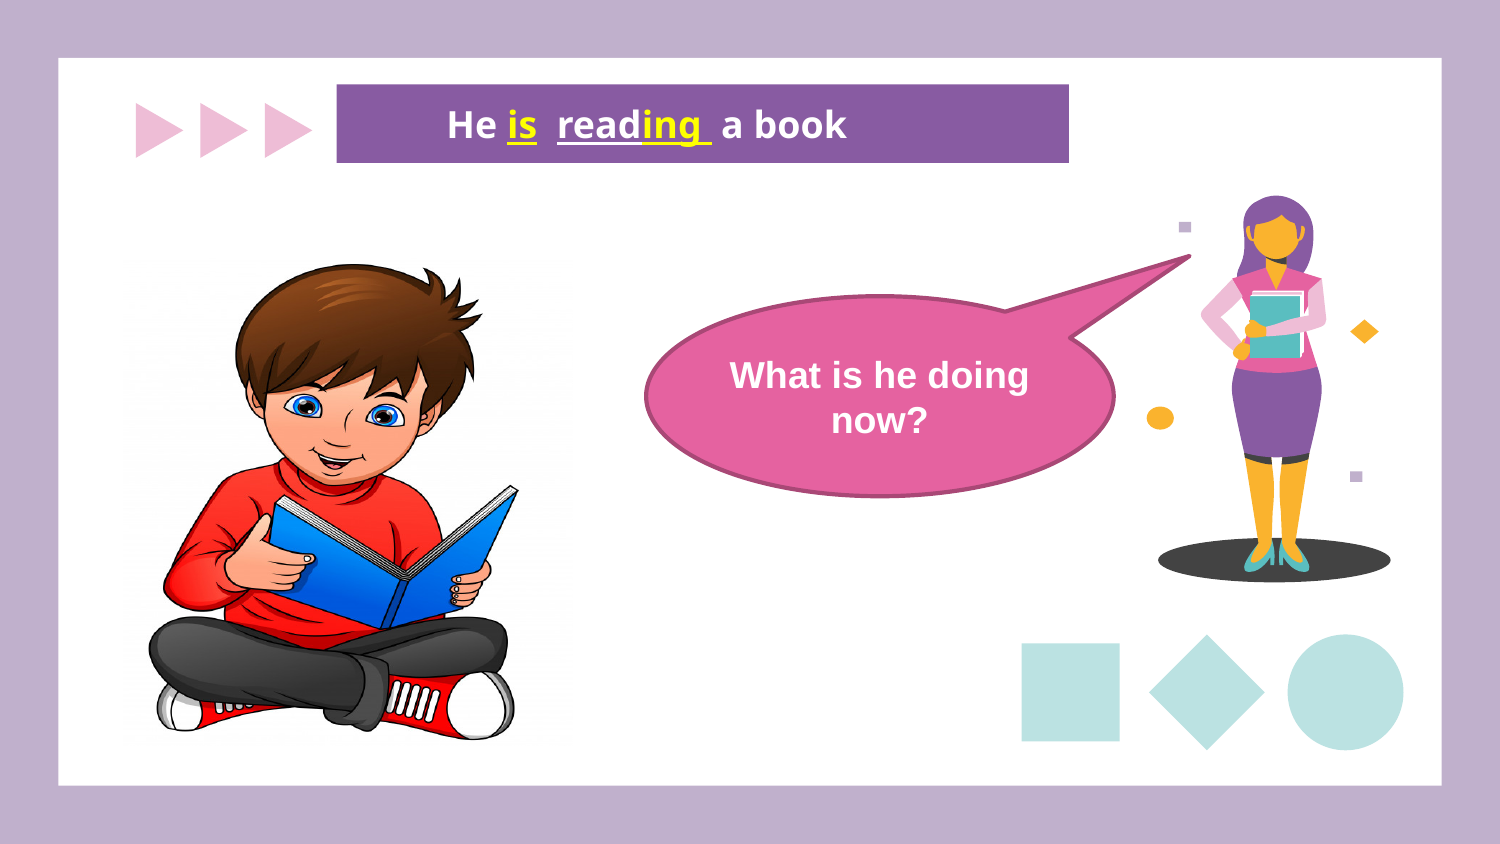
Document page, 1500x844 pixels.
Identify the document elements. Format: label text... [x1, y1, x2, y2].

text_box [135, 102, 313, 159]
text_box What is he doing now? [644, 268, 1141, 499]
subtitle He is reading a book [336, 84, 1069, 163]
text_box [1021, 634, 1404, 751]
picture [123, 258, 574, 747]
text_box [1146, 189, 1391, 583]
